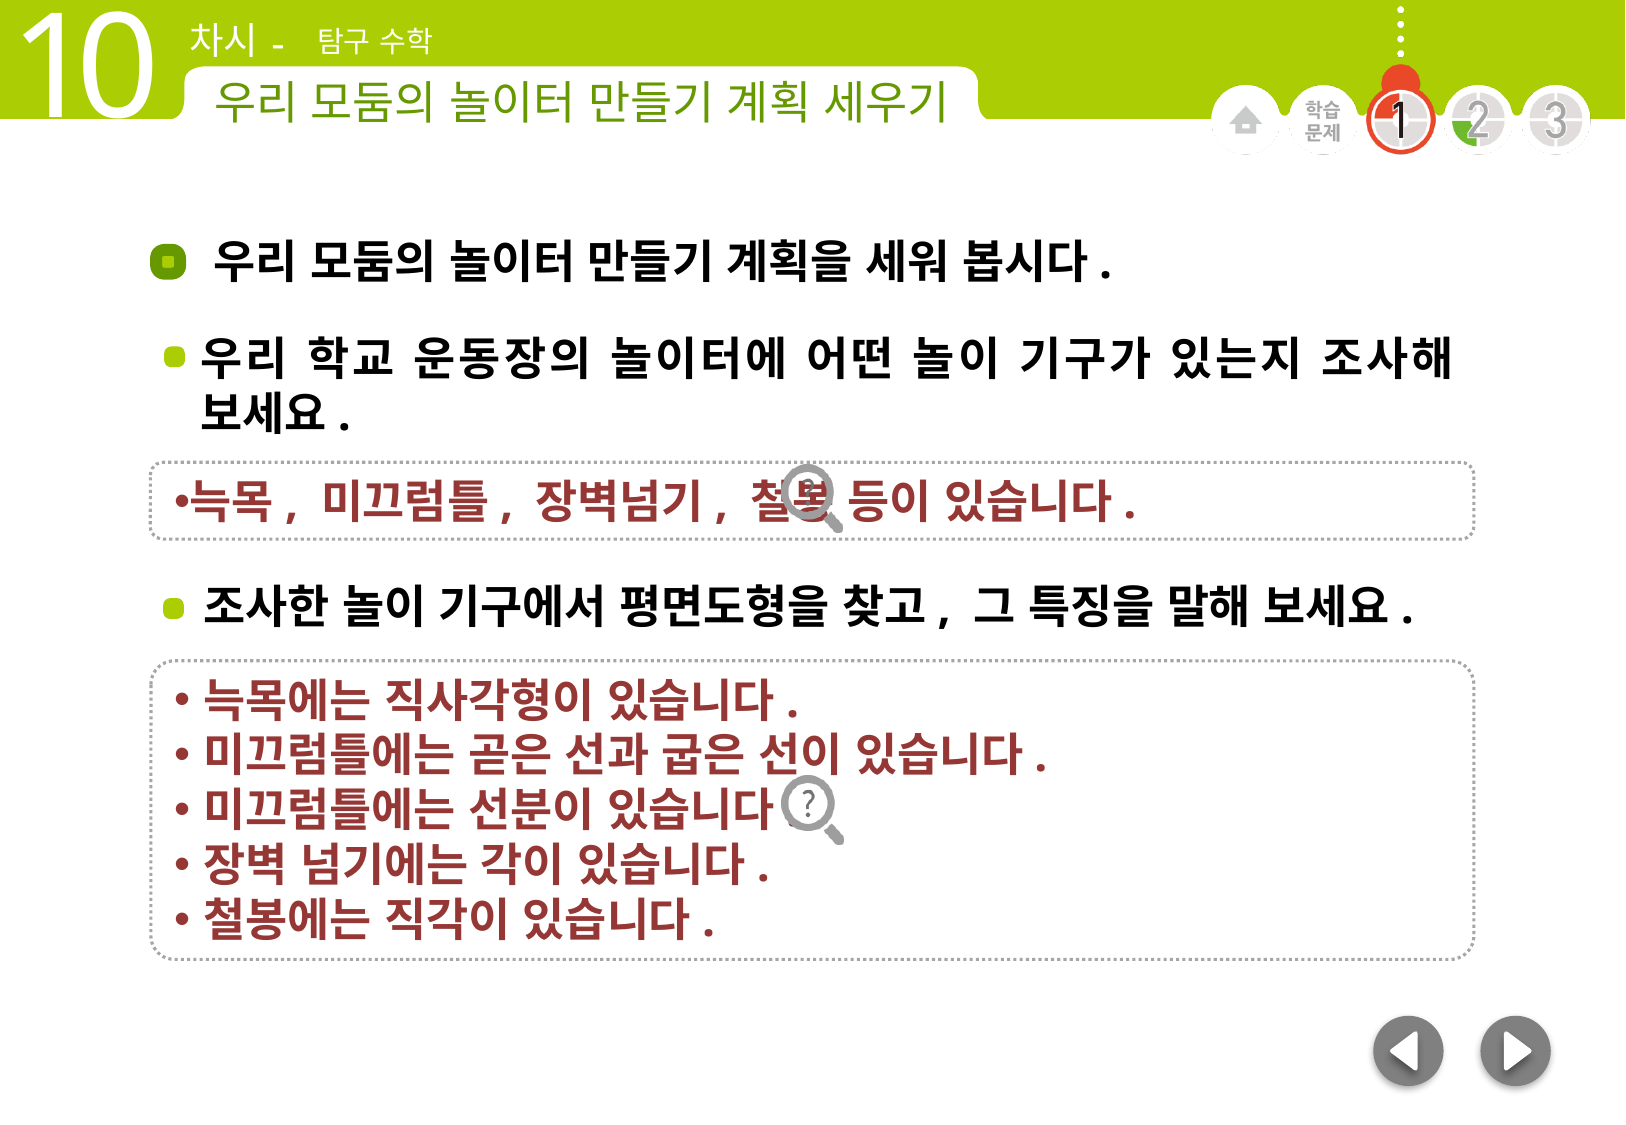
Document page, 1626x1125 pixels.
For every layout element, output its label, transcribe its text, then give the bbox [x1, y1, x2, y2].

text_box 우리 모둠의 놀이터 만들기 계획 세우기 [186, 66, 978, 137]
text_box 늑목, 미끄럼틀, 장벽넘기, 철봉 등이 있습니다. [159, 465, 777, 536]
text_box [1373, 1015, 1444, 1087]
text_box [148, 460, 785, 542]
text_box 늑목, 미끄럼틀, 장벽넘기, 철봉 등이 있습니다. [846, 465, 1289, 536]
text_box [839, 460, 1476, 542]
text_box [1471, 669, 1476, 950]
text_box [163, 322, 1471, 449]
picture [780, 464, 844, 534]
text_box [1480, 1015, 1551, 1087]
text_box [162, 658, 1461, 663]
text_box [149, 225, 1149, 297]
text_box [148, 664, 1469, 962]
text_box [162, 570, 1450, 642]
picture [781, 775, 844, 845]
picture [1210, 4, 1591, 155]
text_box 늑목에는 직사각형이 있습니다. 미끄럼틀에는 곧은 선과 굽은 선이 있습니다. 미끄럼틀에는 선분이 있습니다. 장벽 넘기에는 각이 있습니다. 철봉에는 직각이 있습니다. [159, 663, 1471, 954]
